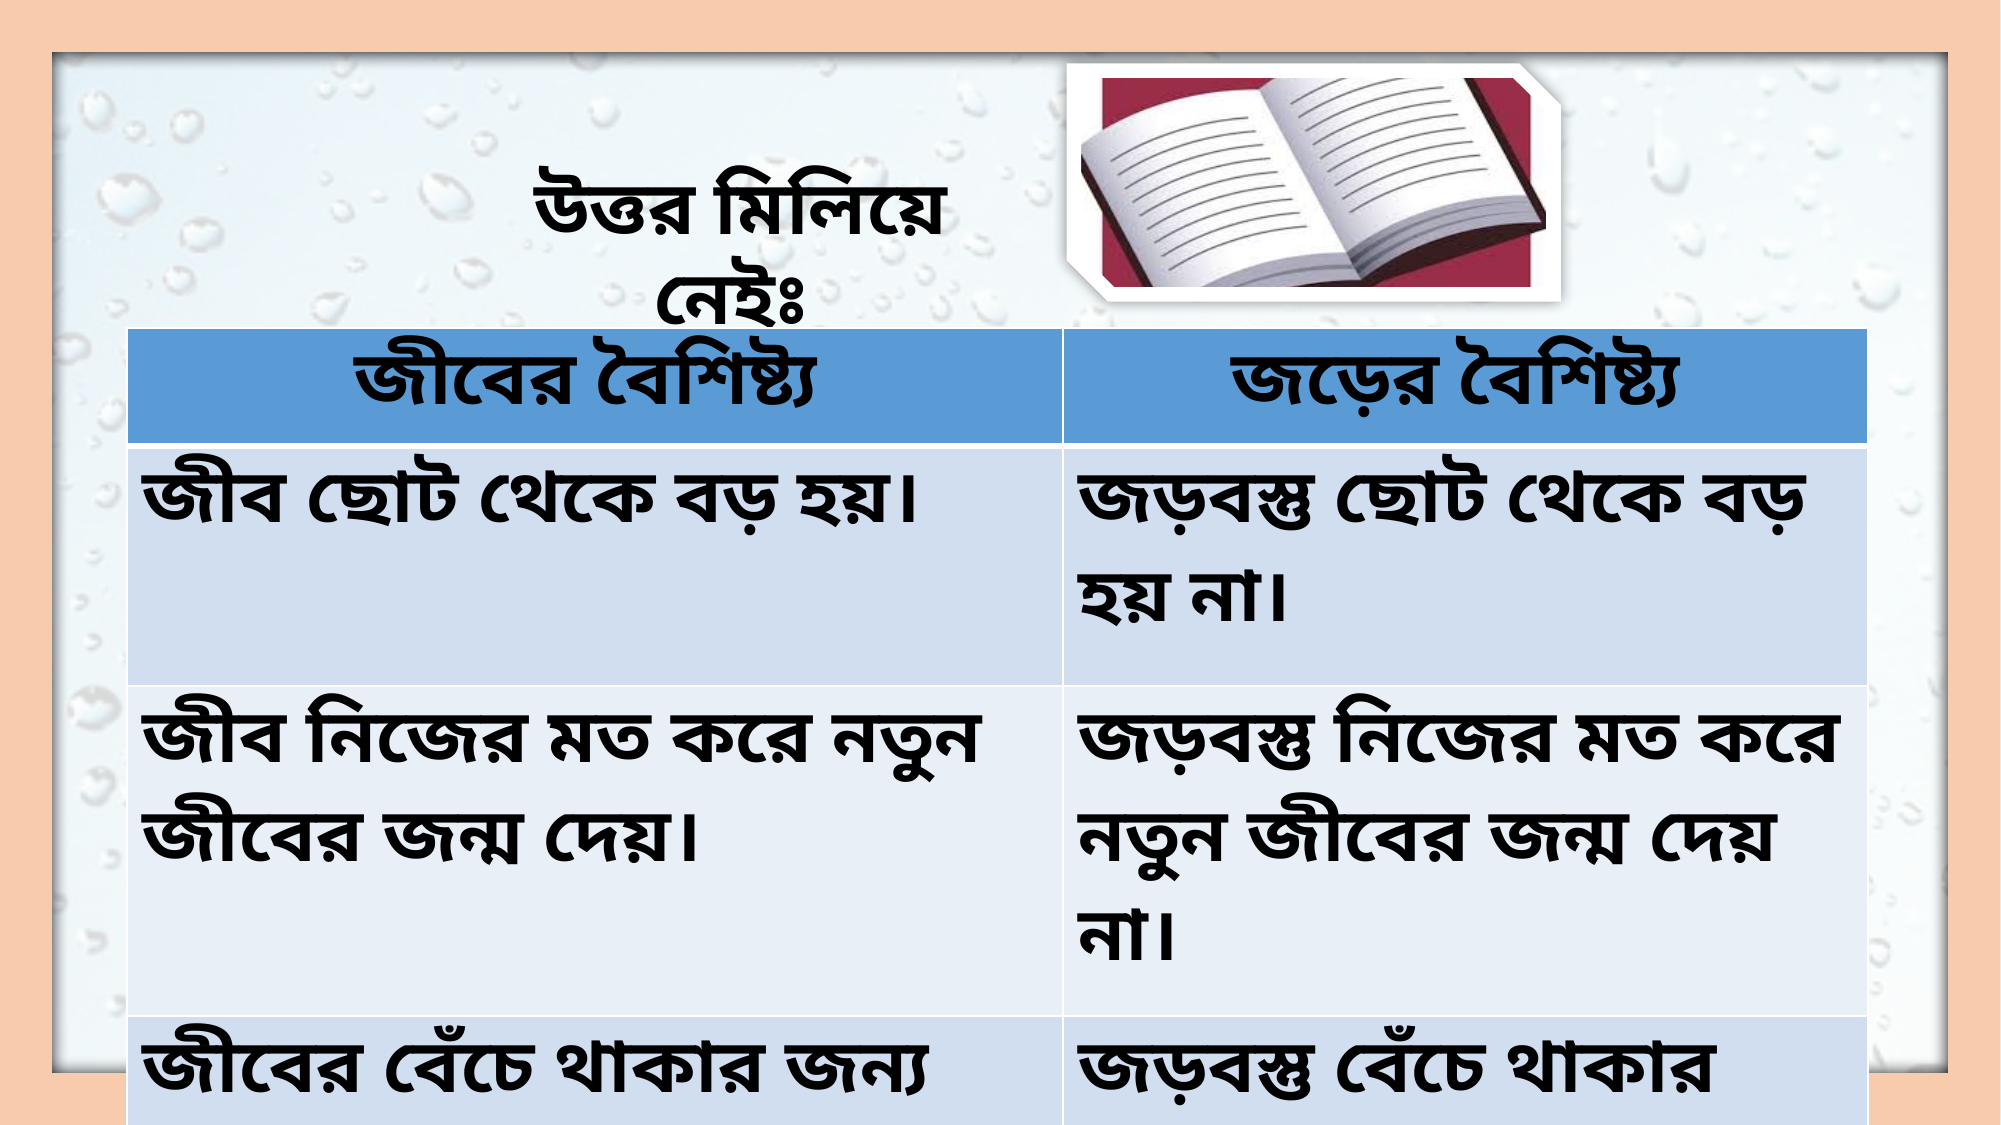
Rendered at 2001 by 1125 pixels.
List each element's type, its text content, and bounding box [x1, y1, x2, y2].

table_cell জড়বস্তু নিজের মত করে নতুন জীবের জন্ম দেয় না। [1064, 687, 1867, 1015]
table_cell জীবের বেঁচে থাকার জন্য খাদ্য, পানি ও বাতাস প্রয়োজন। [128, 1017, 1062, 1125]
table_cell জড়বস্তু ছোট থেকে বড় হয় না। [1064, 449, 1867, 685]
text_box উত্তর মিলিয়ে নেইঃ [434, 152, 1048, 327]
table_cell জীব ছোট থেকে বড় হয়। [128, 449, 1062, 685]
picture [1073, 70, 1554, 295]
table_cell জীব নিজের মত করে নতুন জীবের জন্ম দেয়। [128, 687, 1062, 1015]
table_cell জড়বস্তু বেঁচে থাকার জন্য খাদ্য, পানি ও বাতাস প্রয়োজন হয় না। [1064, 1017, 1867, 1125]
table_header জীবের বৈশিষ্ট্য [128, 329, 1062, 443]
table_header জড়ের বৈশিষ্ট্য [1064, 329, 1867, 443]
